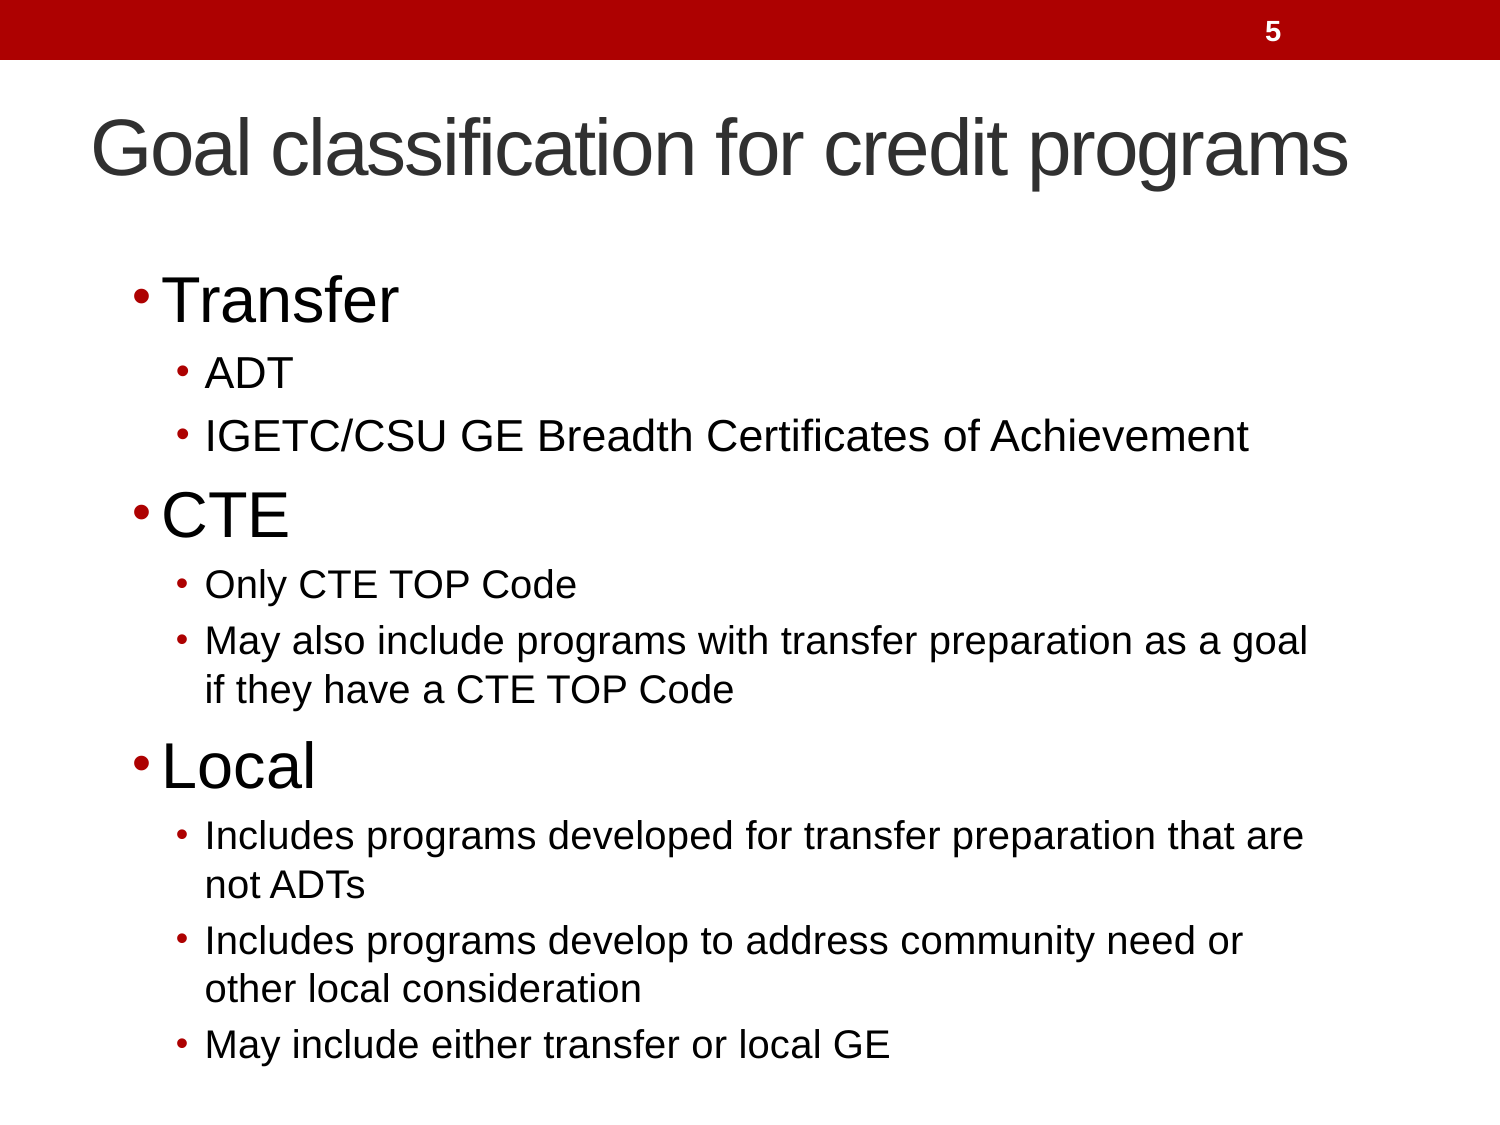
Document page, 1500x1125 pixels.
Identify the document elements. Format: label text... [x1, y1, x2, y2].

slide_number 5 [1250, 3, 1425, 57]
title Goal classification for credit programs [75, 87, 1425, 250]
list Transfer ADT IGETC/CSU GE Breadth Certificates of Achievement CTE Only CTE TOP Code May also include programs with transfer preparation as a goal if they have a CTE TOP Code Local Includes programs developed for transfer preparation that are not ADTs Includes programs develop to address community need or other local consideration May include either transfer or local GE [75, 249, 1333, 1085]
